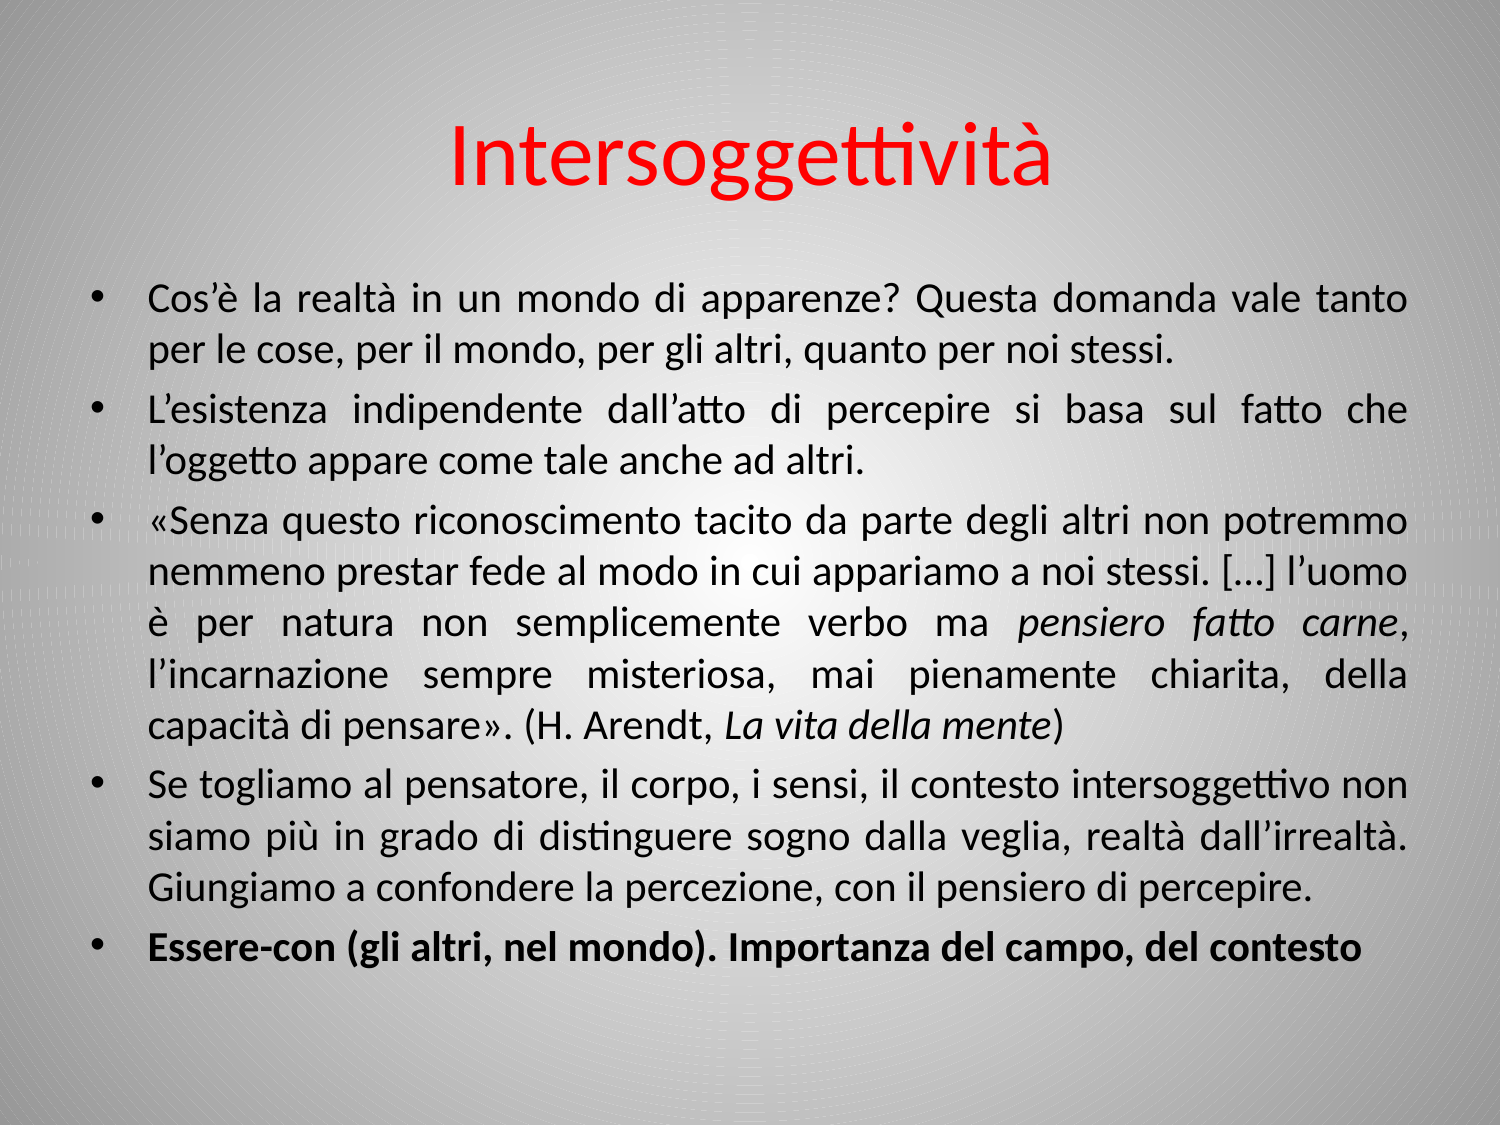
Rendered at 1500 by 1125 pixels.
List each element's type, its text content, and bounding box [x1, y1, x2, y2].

list Cos’è la realtà in un mondo di apparenze? Questa domanda vale tanto per le cose, per il mondo, per gli altri, quanto per noi stessi. L’esistenza indipendente dall’atto di percepire si basa sul fatto che l’oggetto appare come tale anche ad altri. «Senza questo riconoscimento tacito da parte degli altri non potremmo nemmeno prestar fede al modo in cui appariamo a noi stessi. […] l’uomo è per natura non semplicemente verbo ma pensiero fatto carne, l’incarnazione sempre misteriosa, mai pienamente chiarita, della capacità di pensare». (H. Arendt, La vita della mente) Se togliamo al pensatore, il corpo, i sensi, il contesto intersoggettivo non siamo più in grado di distinguere sogno dalla veglia, realtà dall’irrealtà. Giungiamo a confondere la percezione, con il pensiero di percepire. Essere-con (gli altri, nel mondo). Importanza del campo, del contesto [75, 262, 1425, 1005]
title Intersoggettività [76, 54, 1427, 243]
